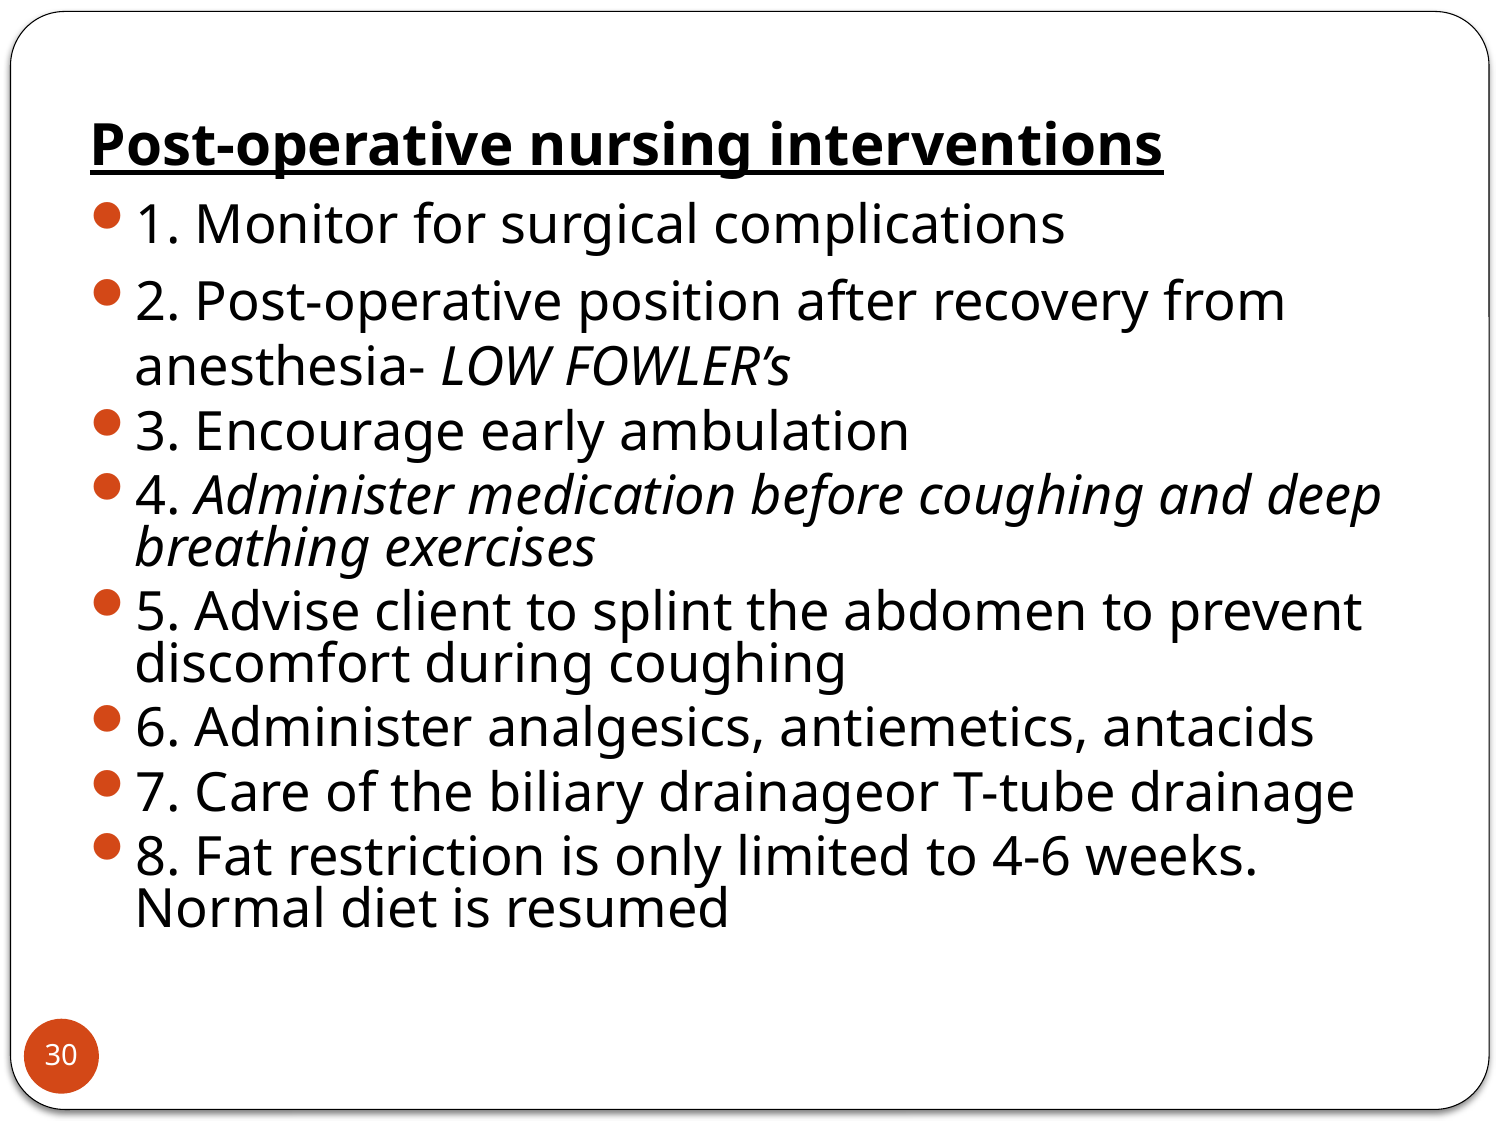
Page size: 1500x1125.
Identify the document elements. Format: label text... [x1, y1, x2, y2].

list Post-operative nursing interventions 1. Monitor for surgical complications 2. Post-operative position after recovery from anesthesia- LOW FOWLER’s 3. Encourage early ambulation 4. Administer medication before coughing and deep breathing exercises 5. Advise client to splint the abdomen to prevent discomfort during coughing 6. Administer analgesics, antiemetics, antacids 7. Care of the biliary drainageor T-tube drainage 8. Fat restriction is only limited to 4-6 weeks. Normal diet is resumed [75, 99, 1425, 1063]
slide_number 30 [23, 1018, 99, 1094]
